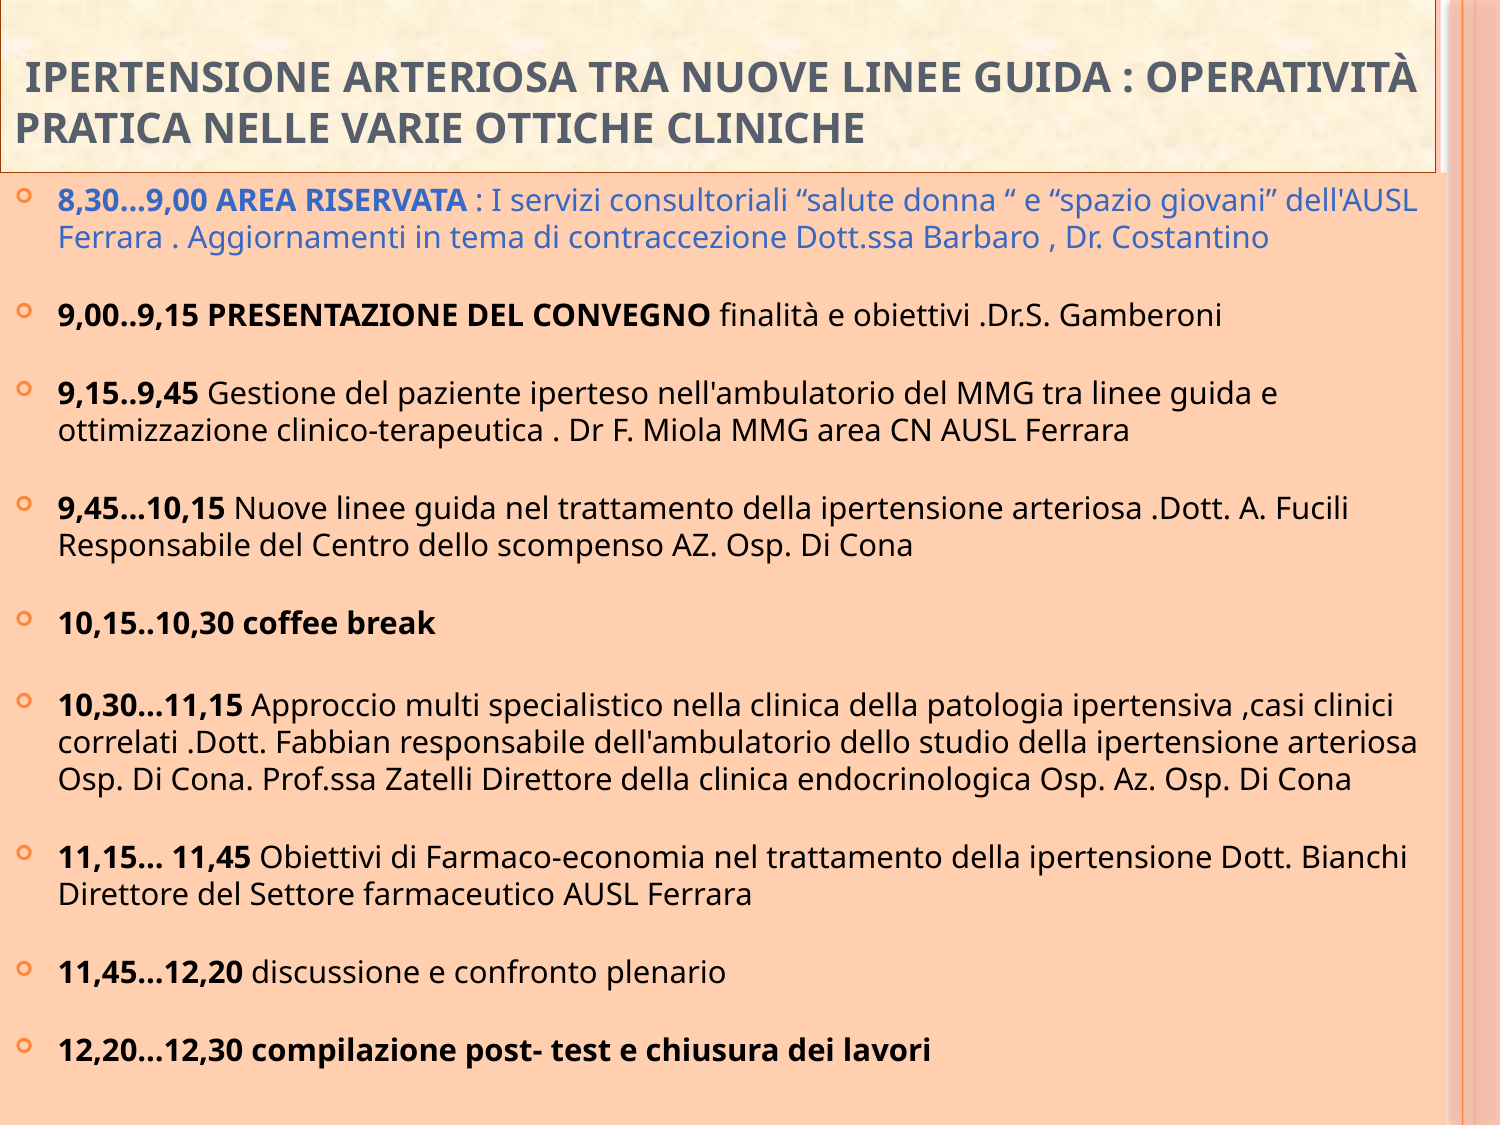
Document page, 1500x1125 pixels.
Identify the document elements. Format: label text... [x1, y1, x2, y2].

list 8,30...9,00 AREA RISERVATA : I servizi consultoriali “salute donna “ e “spazio giovani” dell'AUSL Ferrara . Aggiornamenti in tema di contraccezione Dott.ssa Barbaro , Dr. Costantino 9,00..9,15 PRESENTAZIONE DEL CONVEGNO finalità e obiettivi .Dr.S. Gamberoni 9,15..9,45 Gestione del paziente iperteso nell'ambulatorio del MMG tra linee guida e ottimizzazione clinico-terapeutica . Dr F. Miola MMG area CN AUSL Ferrara 9,45...10,15 Nuove linee guida nel trattamento della ipertensione arteriosa .Dott. A. Fucili Responsabile del Centro dello scompenso AZ. Osp. Di Cona 10,15..10,30 coffee break 10,30...11,15 Approccio multi specialistico nella clinica della patologia ipertensiva ,casi clinici correlati .Dott. Fabbian responsabile dell'ambulatorio dello studio della ipertensione arteriosa Osp. Di Cona. Prof.ssa Zatelli Direttore della clinica endocrinologica Osp. Az. Osp. Di Cona 11,15... 11,45 Obiettivi di Farmaco-economia nel trattamento della ipertensione Dott. Bianchi Direttore del Settore farmaceutico AUSL Ferrara 11,45...12,20 discussione e confronto plenario 12,20...12,30 compilazione post- test e chiusura dei lavori [0, 172, 1447, 1125]
text_box Ipertensione arteriosa tra nuove linee guida : operatività pratica nelle varie ottiche cliniche [0, 0, 1436, 173]
